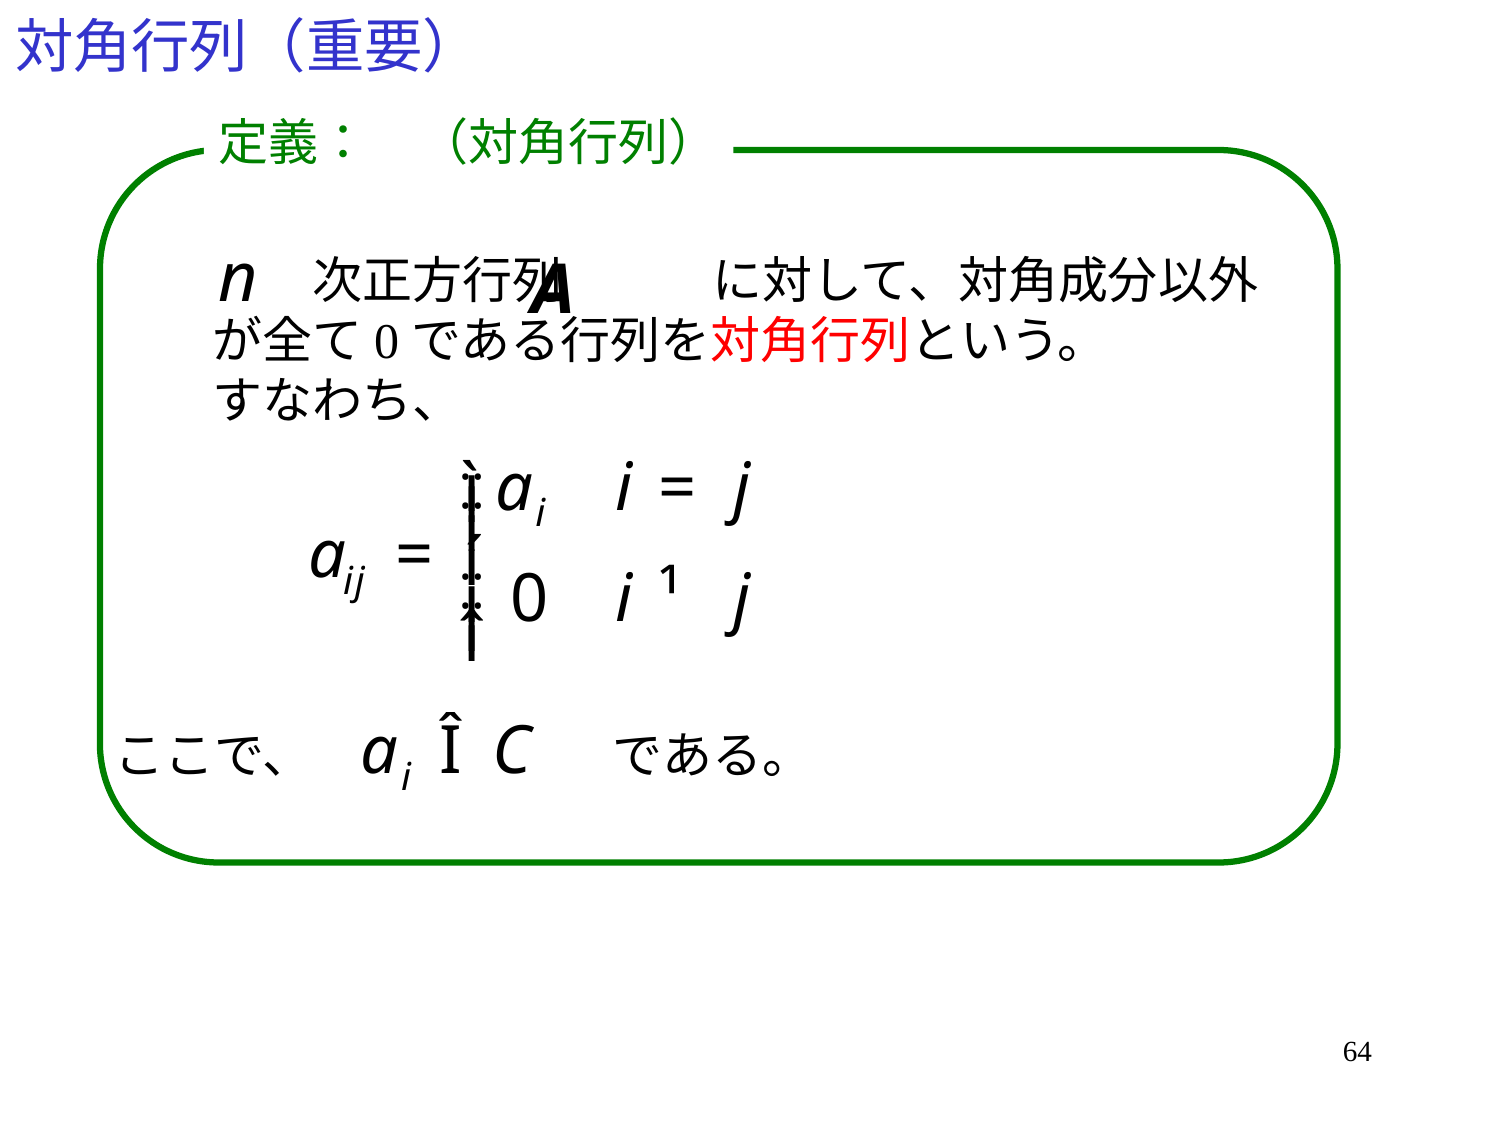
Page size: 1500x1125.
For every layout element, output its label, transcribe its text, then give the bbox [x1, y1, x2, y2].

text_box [212, 255, 276, 313]
text_box ここで、 である。 [569, 715, 827, 791]
slide_number 64 [1074, 1024, 1388, 1101]
text_box [99, 149, 1338, 863]
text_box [303, 449, 771, 673]
text_box ここで、 である。 [99, 715, 348, 791]
text_box 定義： （対角行列） [203, 103, 734, 179]
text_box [524, 249, 601, 326]
text_box 次正方行列 に対して、対角成分以外が全て0である行列を対角行列という。 すなわち、 [197, 240, 1275, 436]
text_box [352, 712, 564, 802]
title 対角行列（重要） [0, 0, 726, 88]
